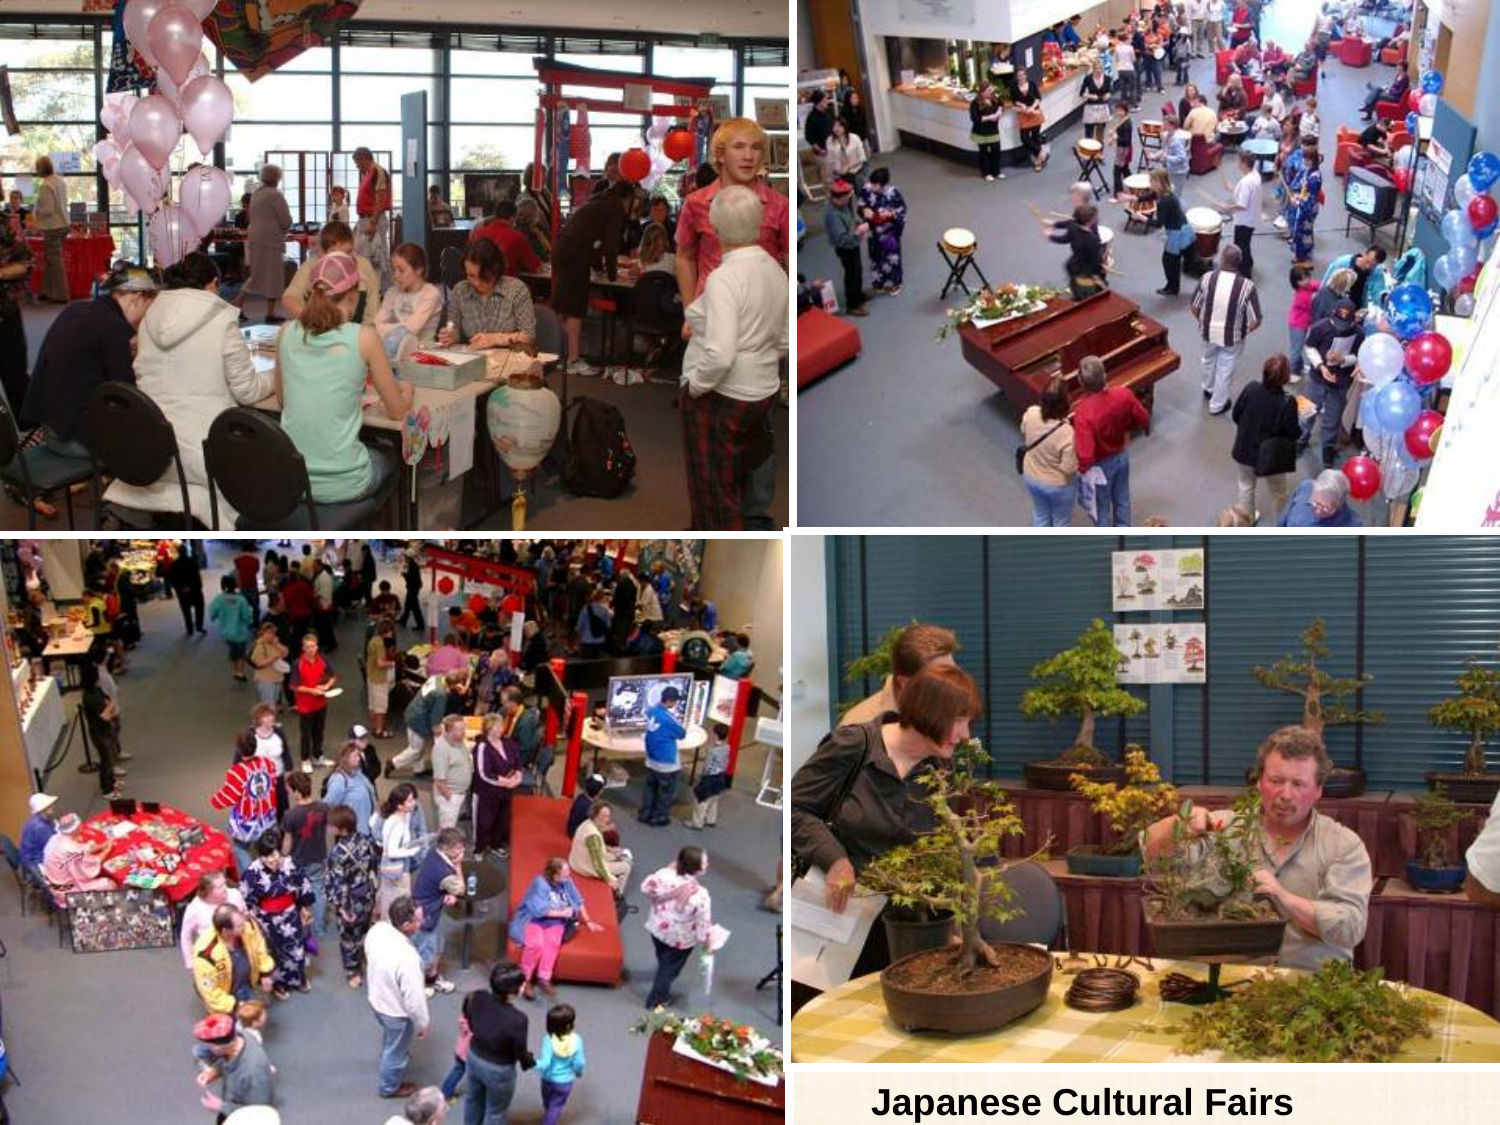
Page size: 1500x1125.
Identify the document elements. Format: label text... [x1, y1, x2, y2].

text_box Japanese Cultural Fairs [856, 1071, 1495, 1125]
picture [0, 0, 1500, 1125]
